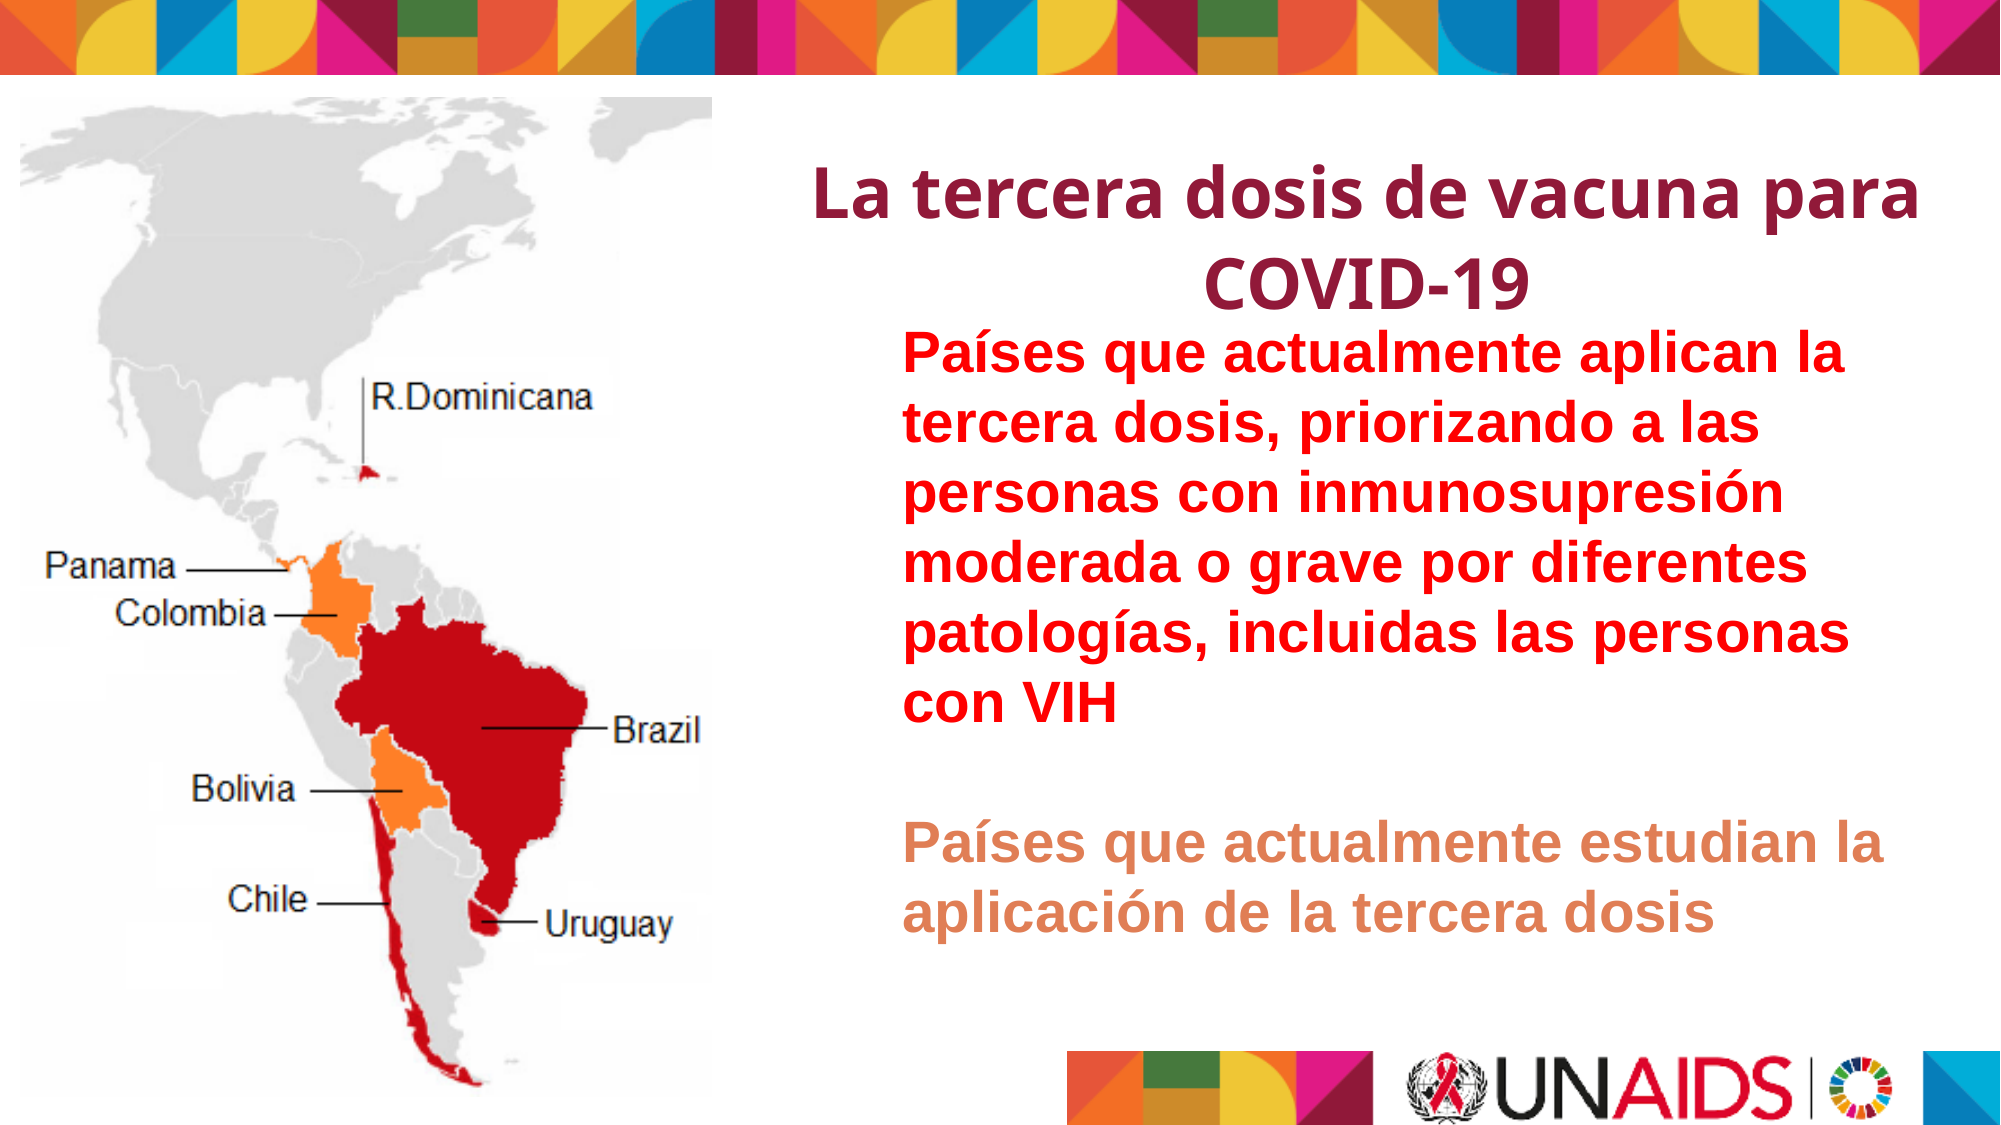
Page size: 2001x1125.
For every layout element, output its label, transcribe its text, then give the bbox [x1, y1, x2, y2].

picture [1067, 1050, 1923, 1125]
text_box Países que actualmente aplican la tercera dosis, priorizando a las personas con inmunosupresión moderada o grave por diferentes patologías, incluidas las personas con VIH Países que actualmente estudian la aplicación de la tercera dosis [887, 306, 1961, 952]
picture [1838, 0, 2000, 75]
picture [20, 97, 712, 1097]
text_box La tercera dosis de vacuna para COVID-19 [712, 134, 2000, 331]
picture [237, 0, 637, 75]
picture [1516, 0, 1759, 75]
picture [715, 0, 958, 75]
picture [1038, 0, 1439, 75]
picture [0, 0, 157, 75]
